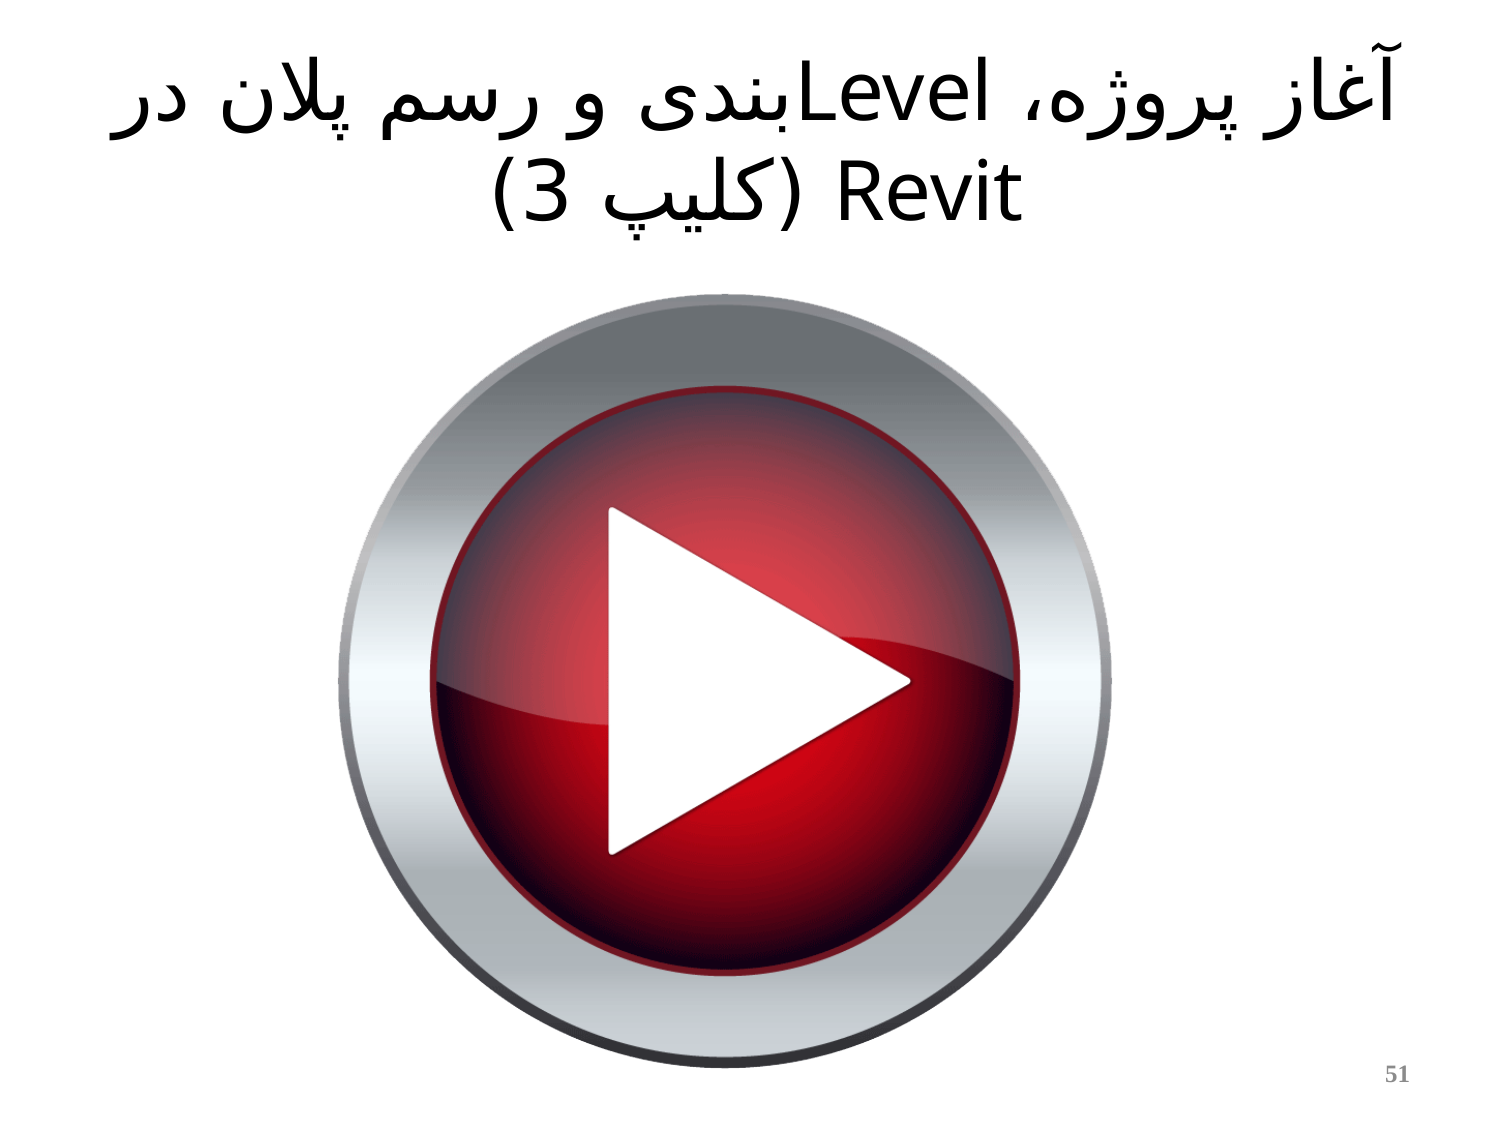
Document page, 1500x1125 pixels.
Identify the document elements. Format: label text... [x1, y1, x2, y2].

slide_number 51 [1074, 1042, 1425, 1103]
text_box آغاز پروژه، Levelبندی و رسم پلان در Revit (کلیپ 3) [37, 12, 1475, 263]
picture [337, 293, 1113, 1069]
